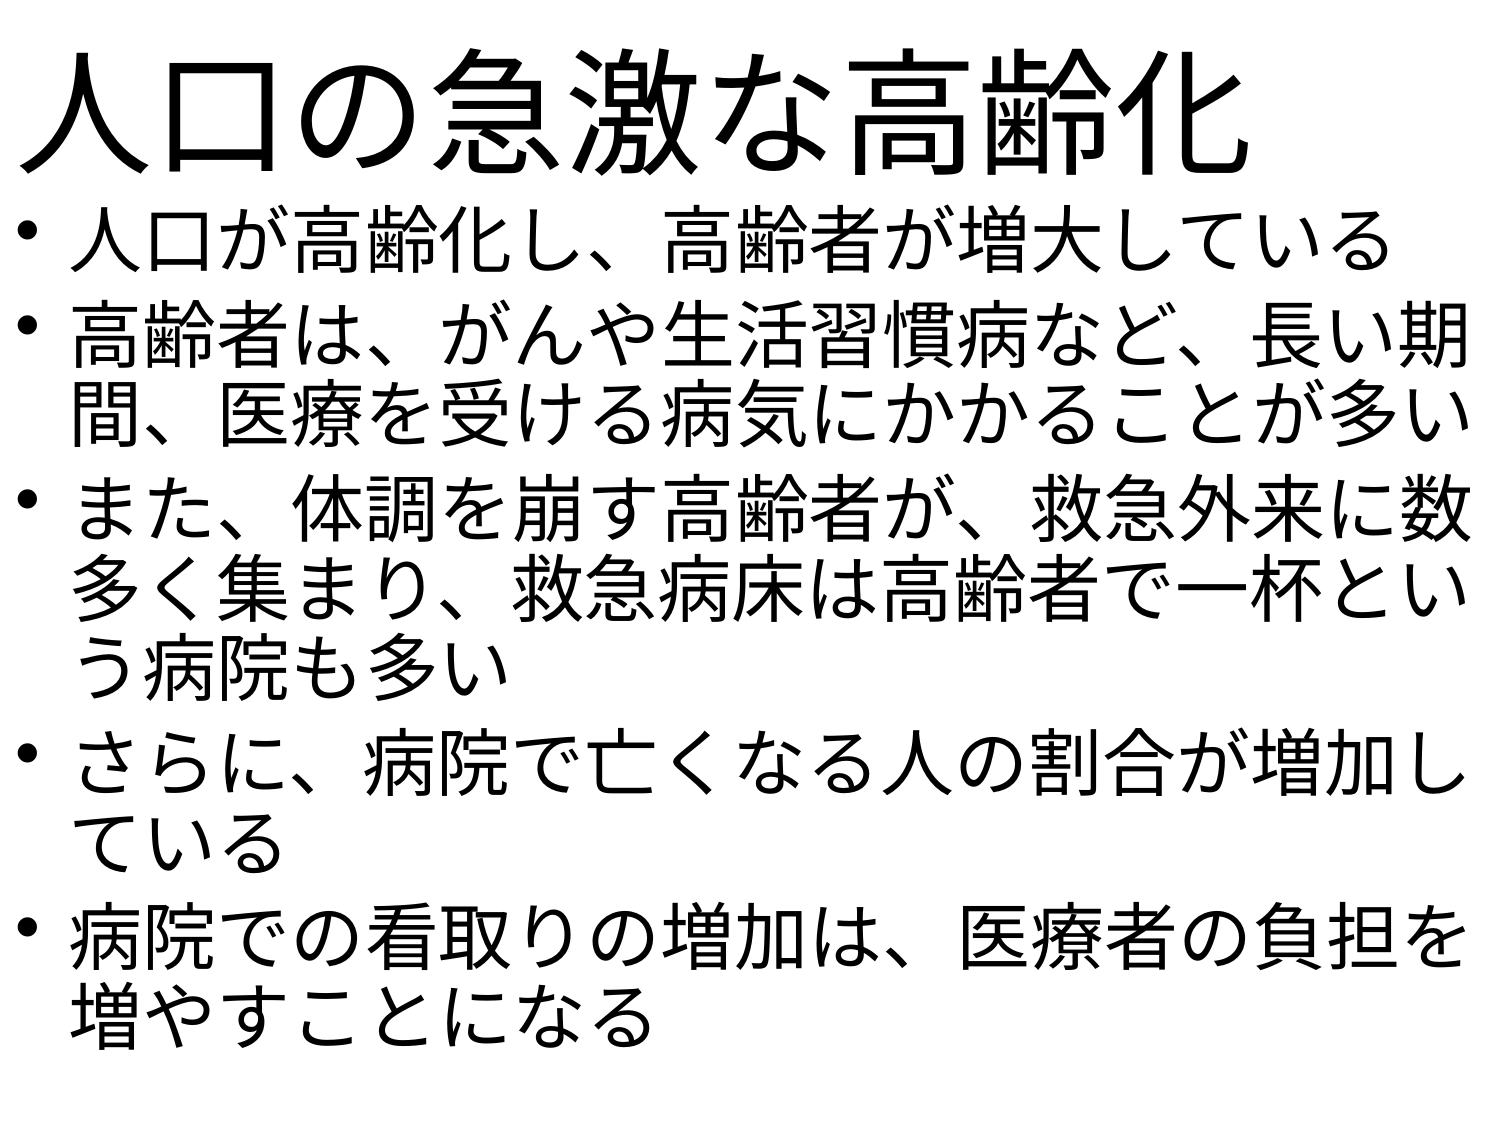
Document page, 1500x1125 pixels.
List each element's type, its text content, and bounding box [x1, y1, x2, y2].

title 人口の急激な高齢化 [0, 0, 1500, 196]
list 人口が高齢化し、高齢者が増大している 高齢者は、がんや生活習慣病など、長い期間、医療を受ける病気にかかることが多い また、体調を崩す高齢者が、救急外来に数多く集まり、救急病床は高齢者で一杯という病院も多い さらに、病院で亡くなる人の割合が増加している 病院での看取りの増加は、医療者の負担を増やすことになる [0, 196, 1500, 1125]
